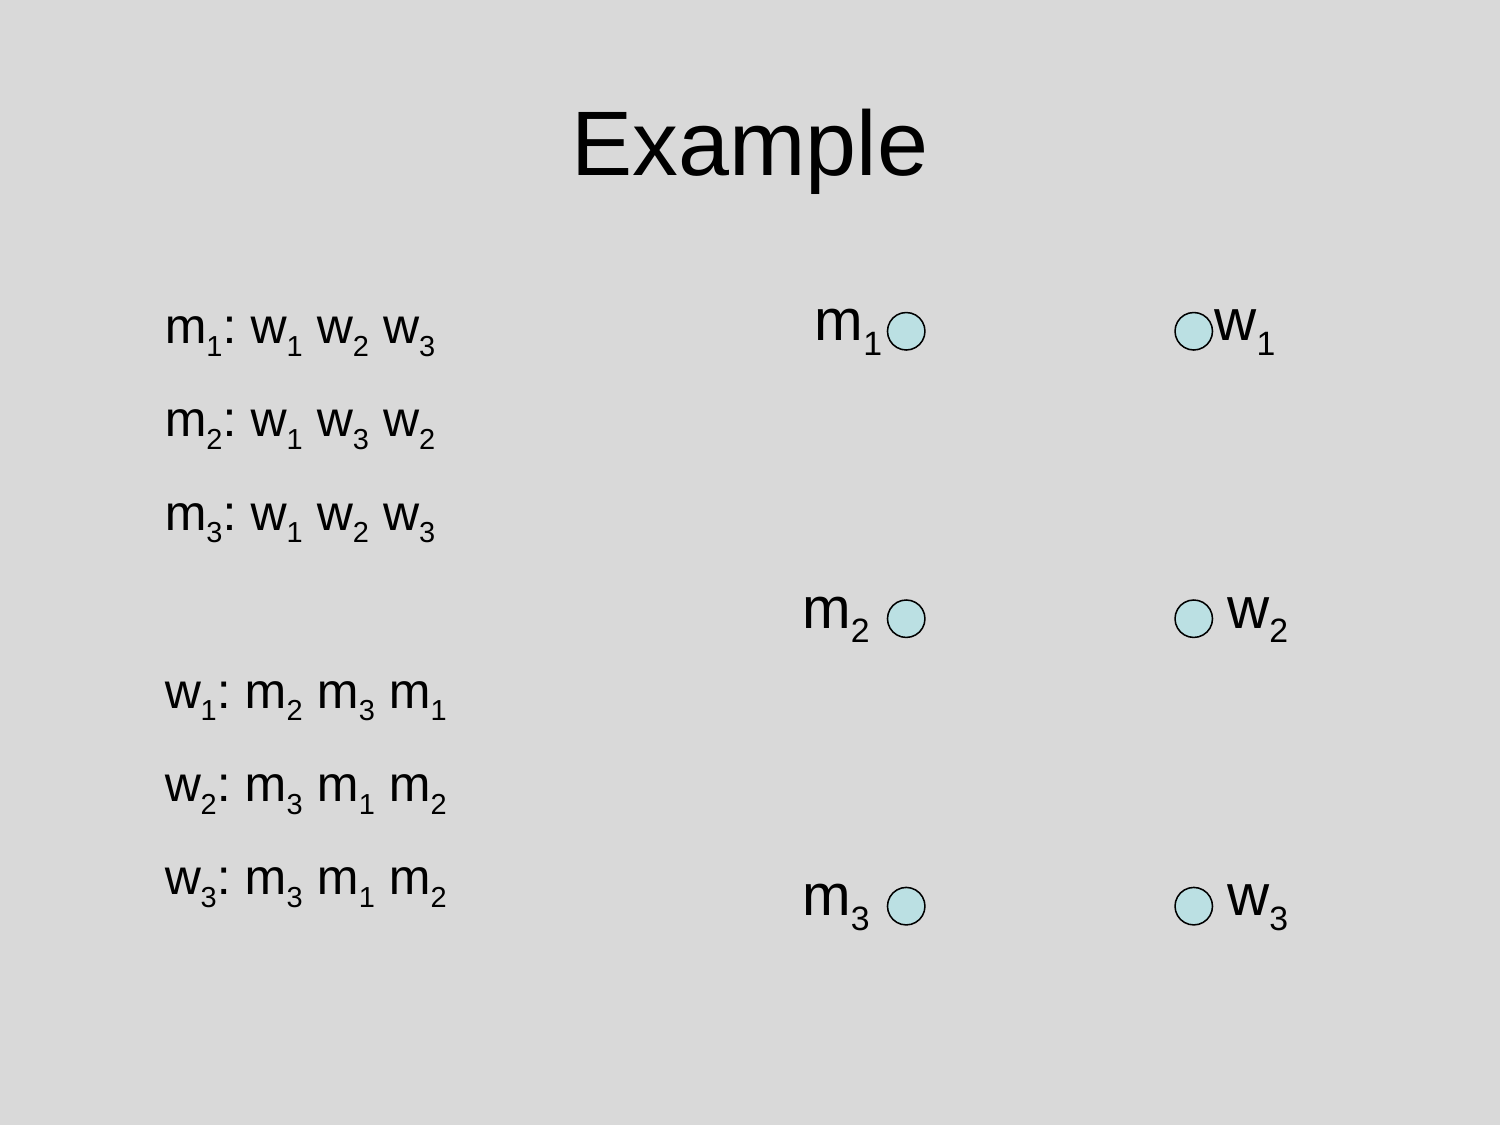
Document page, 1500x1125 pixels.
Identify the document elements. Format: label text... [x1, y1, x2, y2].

text_box w3 [1212, 849, 1325, 945]
title Example [75, 45, 1425, 233]
text_box [900, 600, 925, 638]
text_box m1 [800, 275, 913, 370]
text_box [900, 887, 925, 925]
text_box [1175, 312, 1200, 351]
text_box w1 [1200, 275, 1313, 370]
text_box w2 [1212, 562, 1325, 657]
text_box [913, 313, 925, 349]
text_box [1175, 600, 1212, 638]
text_box m2 [787, 562, 900, 657]
text_box m3 [787, 849, 900, 945]
text_box m1: w1 w2 w3 m2: w1 w3 w2 m3: w1 w2 w3 w1: m2 m3 m1 w2: m3 m1 m2 w3: m3 m1 m2 [149, 286, 600, 1006]
text_box [1175, 887, 1212, 925]
